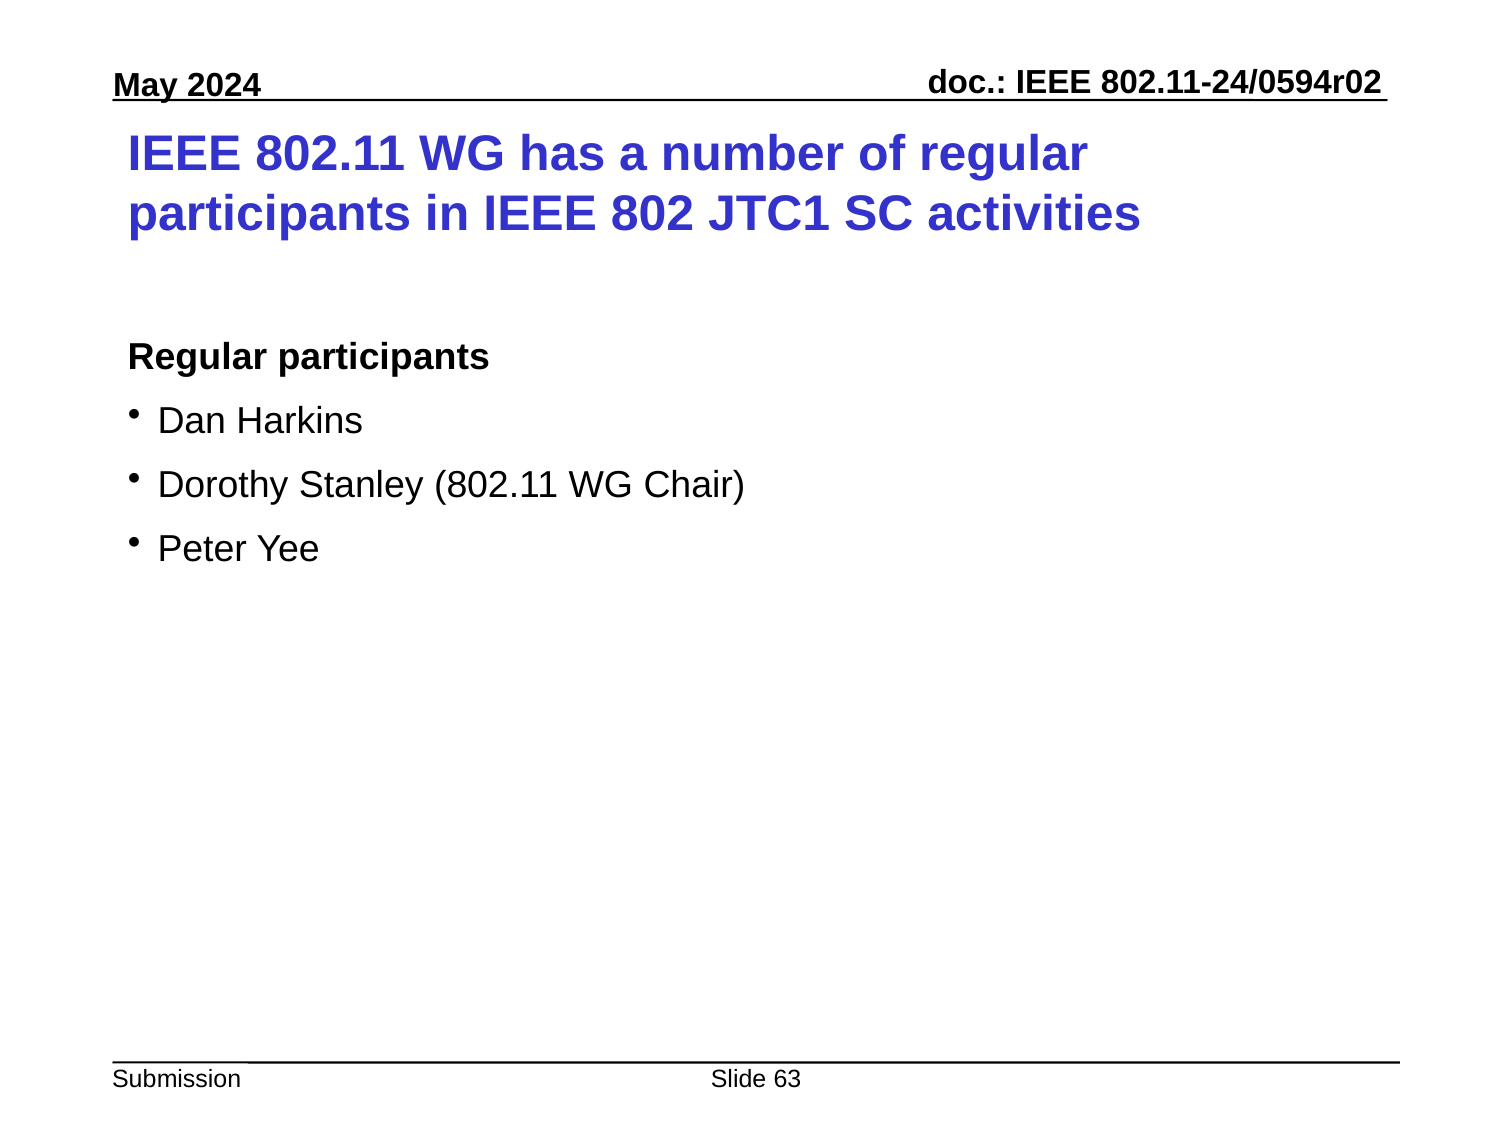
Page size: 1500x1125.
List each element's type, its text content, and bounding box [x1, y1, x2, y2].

title IEEE 802.11 WG has a number of regular participants in IEEE 802 JTC1 SC activities [112, 112, 1388, 288]
slide_number Slide 63 [709, 1061, 803, 1093]
list Regular participants Dan Harkins Dorothy Stanley (802.11 WG Chair) Peter Yee [112, 324, 1388, 1000]
